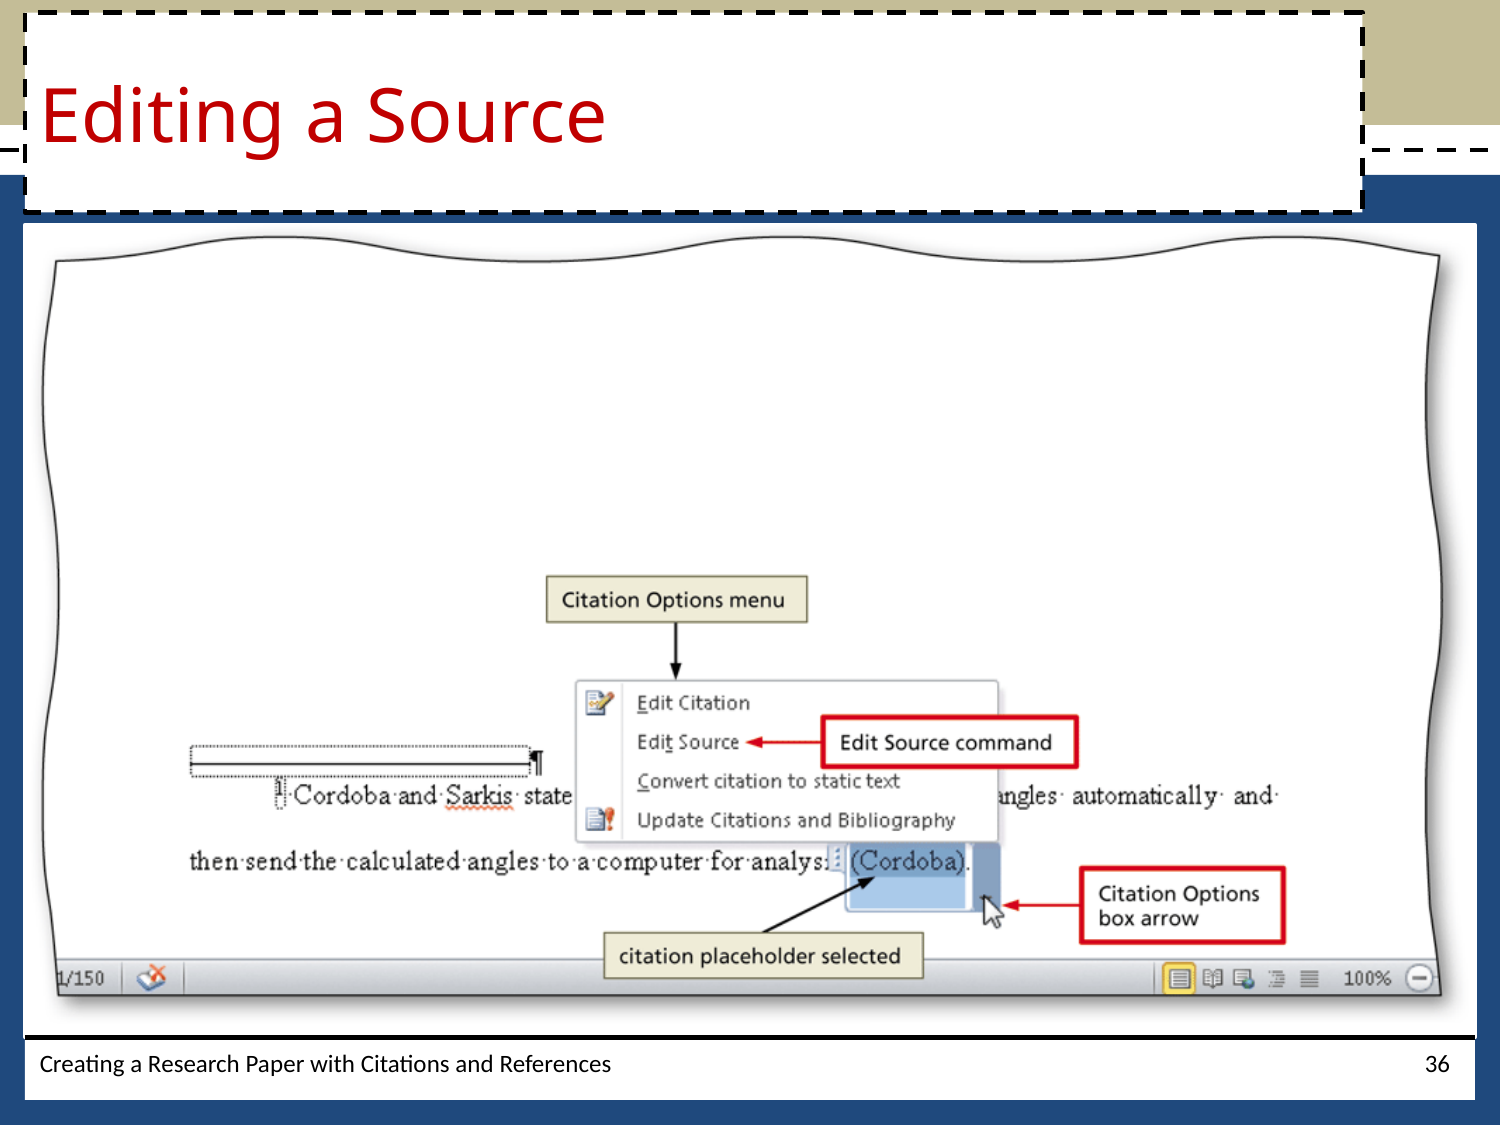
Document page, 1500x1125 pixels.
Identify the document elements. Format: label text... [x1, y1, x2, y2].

slide_number 36 [1400, 1040, 1475, 1100]
footer Creating a Research Paper with Citations and References [24, 1040, 1400, 1100]
title Editing a Source [23, 10, 1365, 215]
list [30, 224, 1470, 1024]
